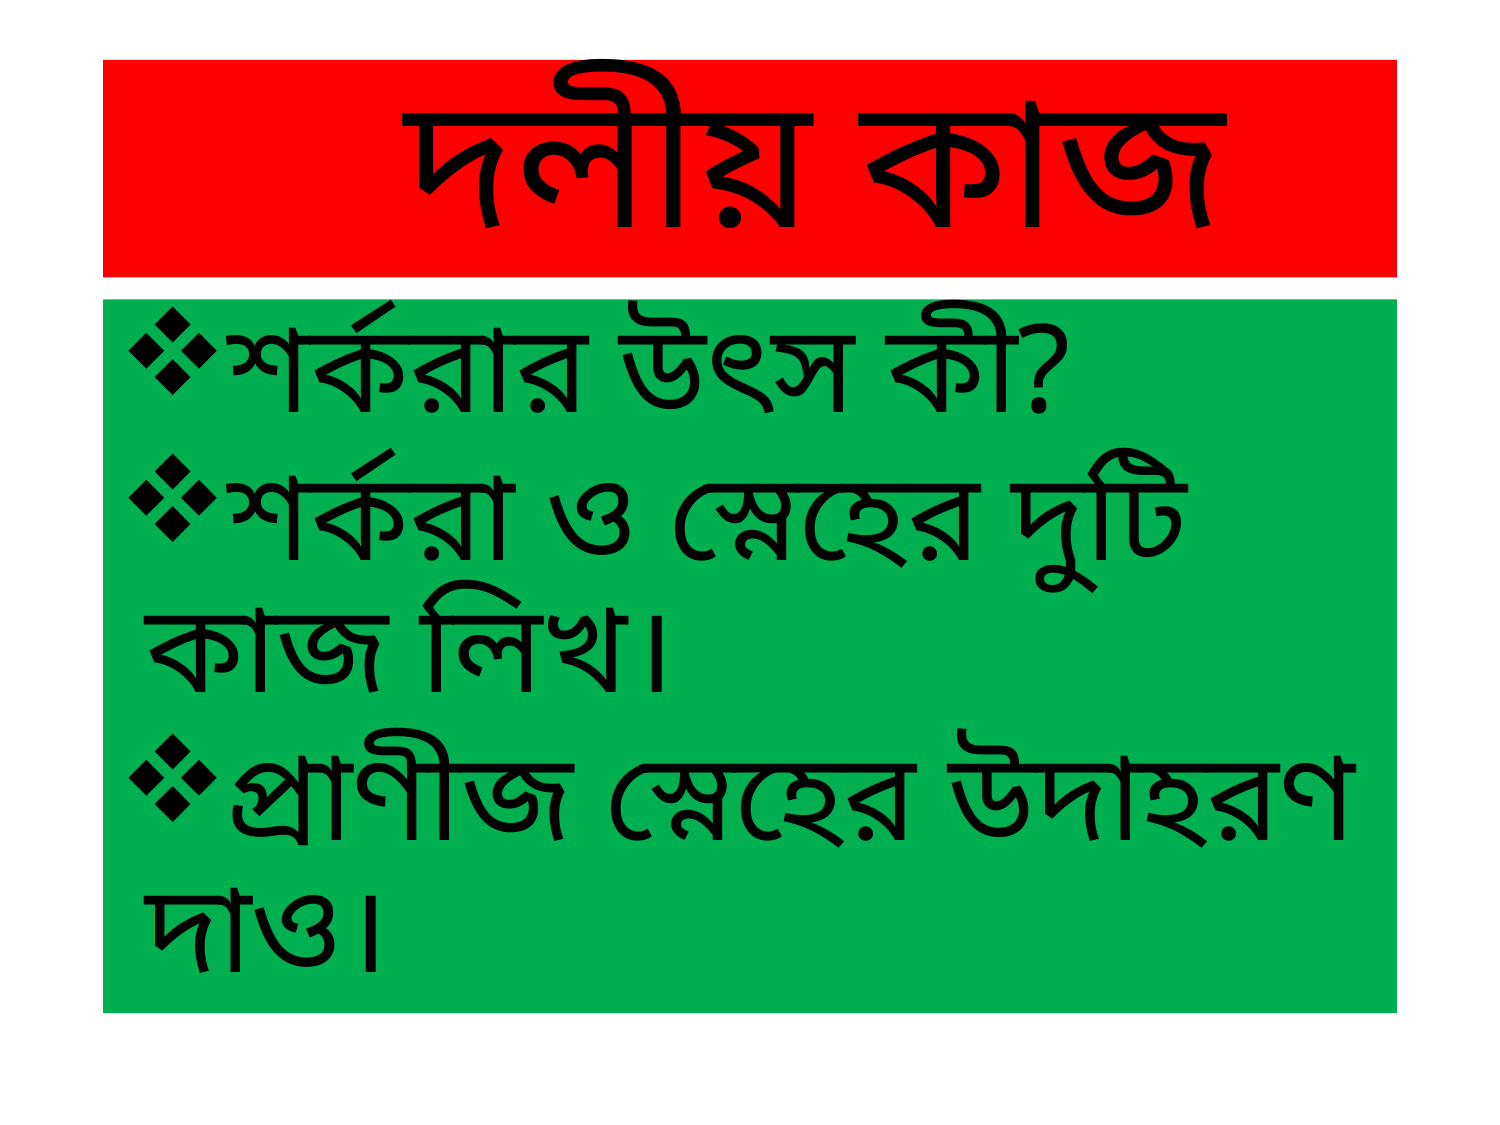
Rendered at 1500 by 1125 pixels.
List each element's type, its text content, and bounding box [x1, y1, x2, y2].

title দলীয় কাজ [103, 59, 1397, 278]
list শর্করার উৎস কী? শর্করা ও স্নেহের দুটি কাজ লিখ। প্রাণীজ স্নেহের উদাহরণ দাও। [103, 299, 1397, 1014]
